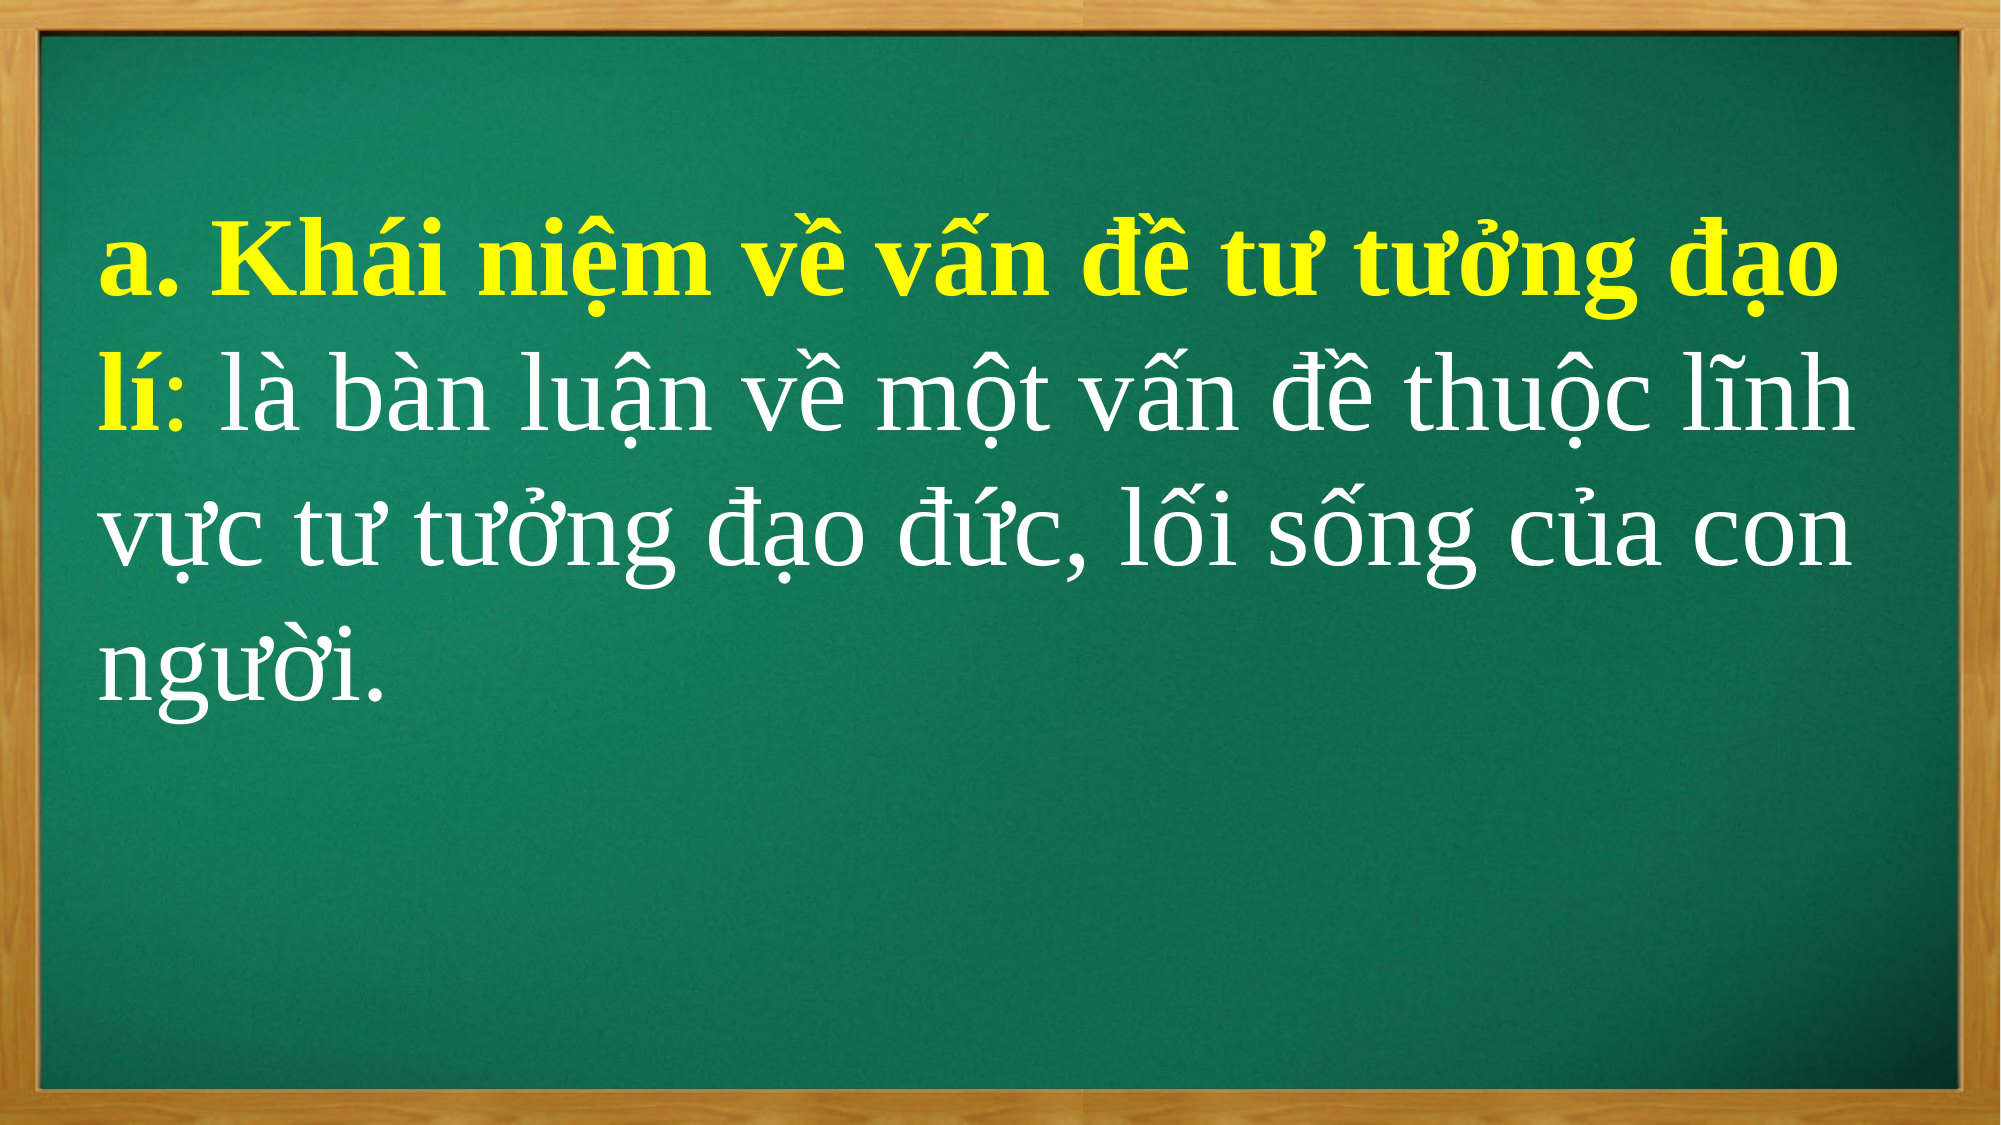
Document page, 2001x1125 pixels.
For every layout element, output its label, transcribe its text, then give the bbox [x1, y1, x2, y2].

picture [0, 0, 2001, 1125]
text_box a. Khái niệm về vấn đề tư tưởng đạo lí: là bàn luận về một vấn đề thuộc lĩnh vực tư tưởng đạo đức, lối sống của con người. [82, 148, 1976, 731]
